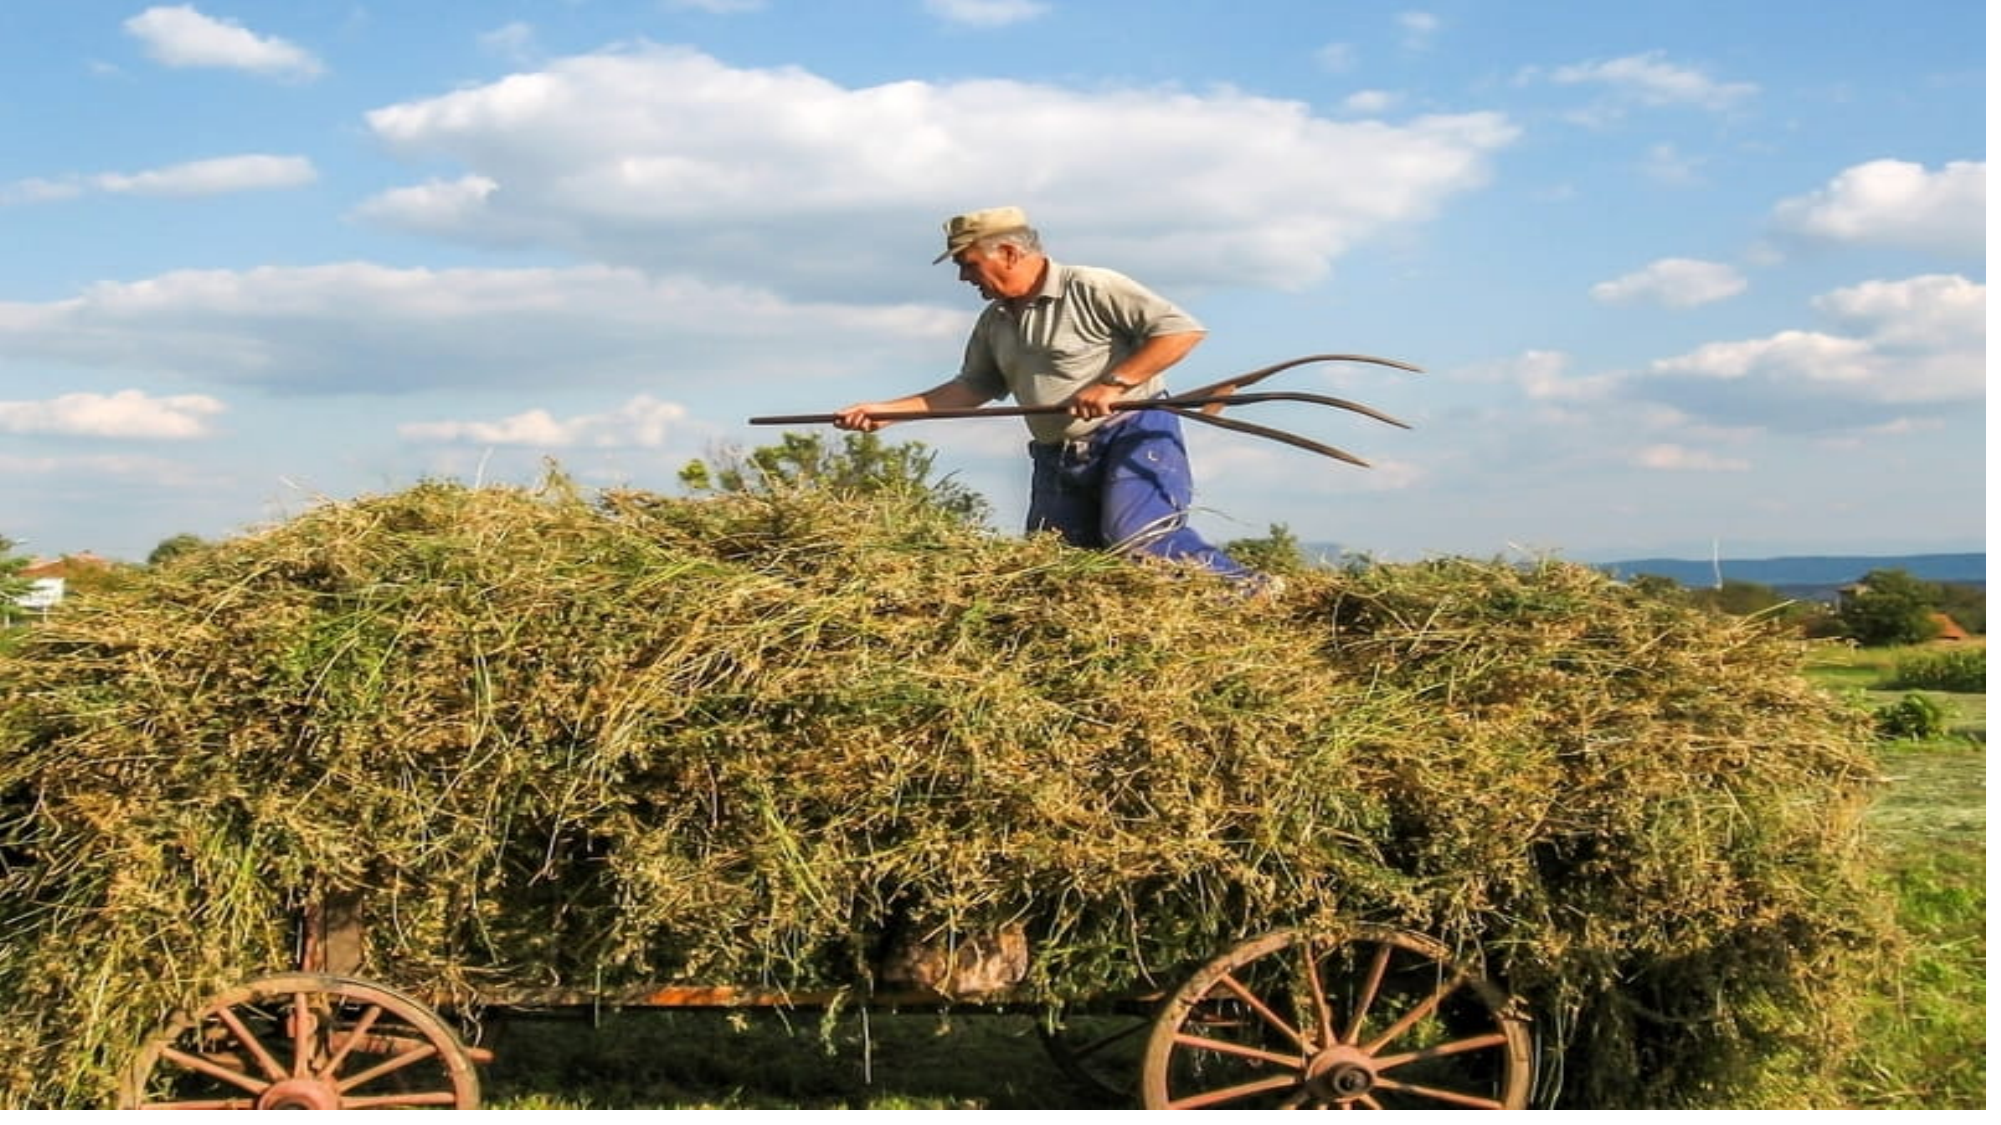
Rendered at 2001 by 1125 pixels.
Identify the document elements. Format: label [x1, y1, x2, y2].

list [0, 0, 1986, 1110]
